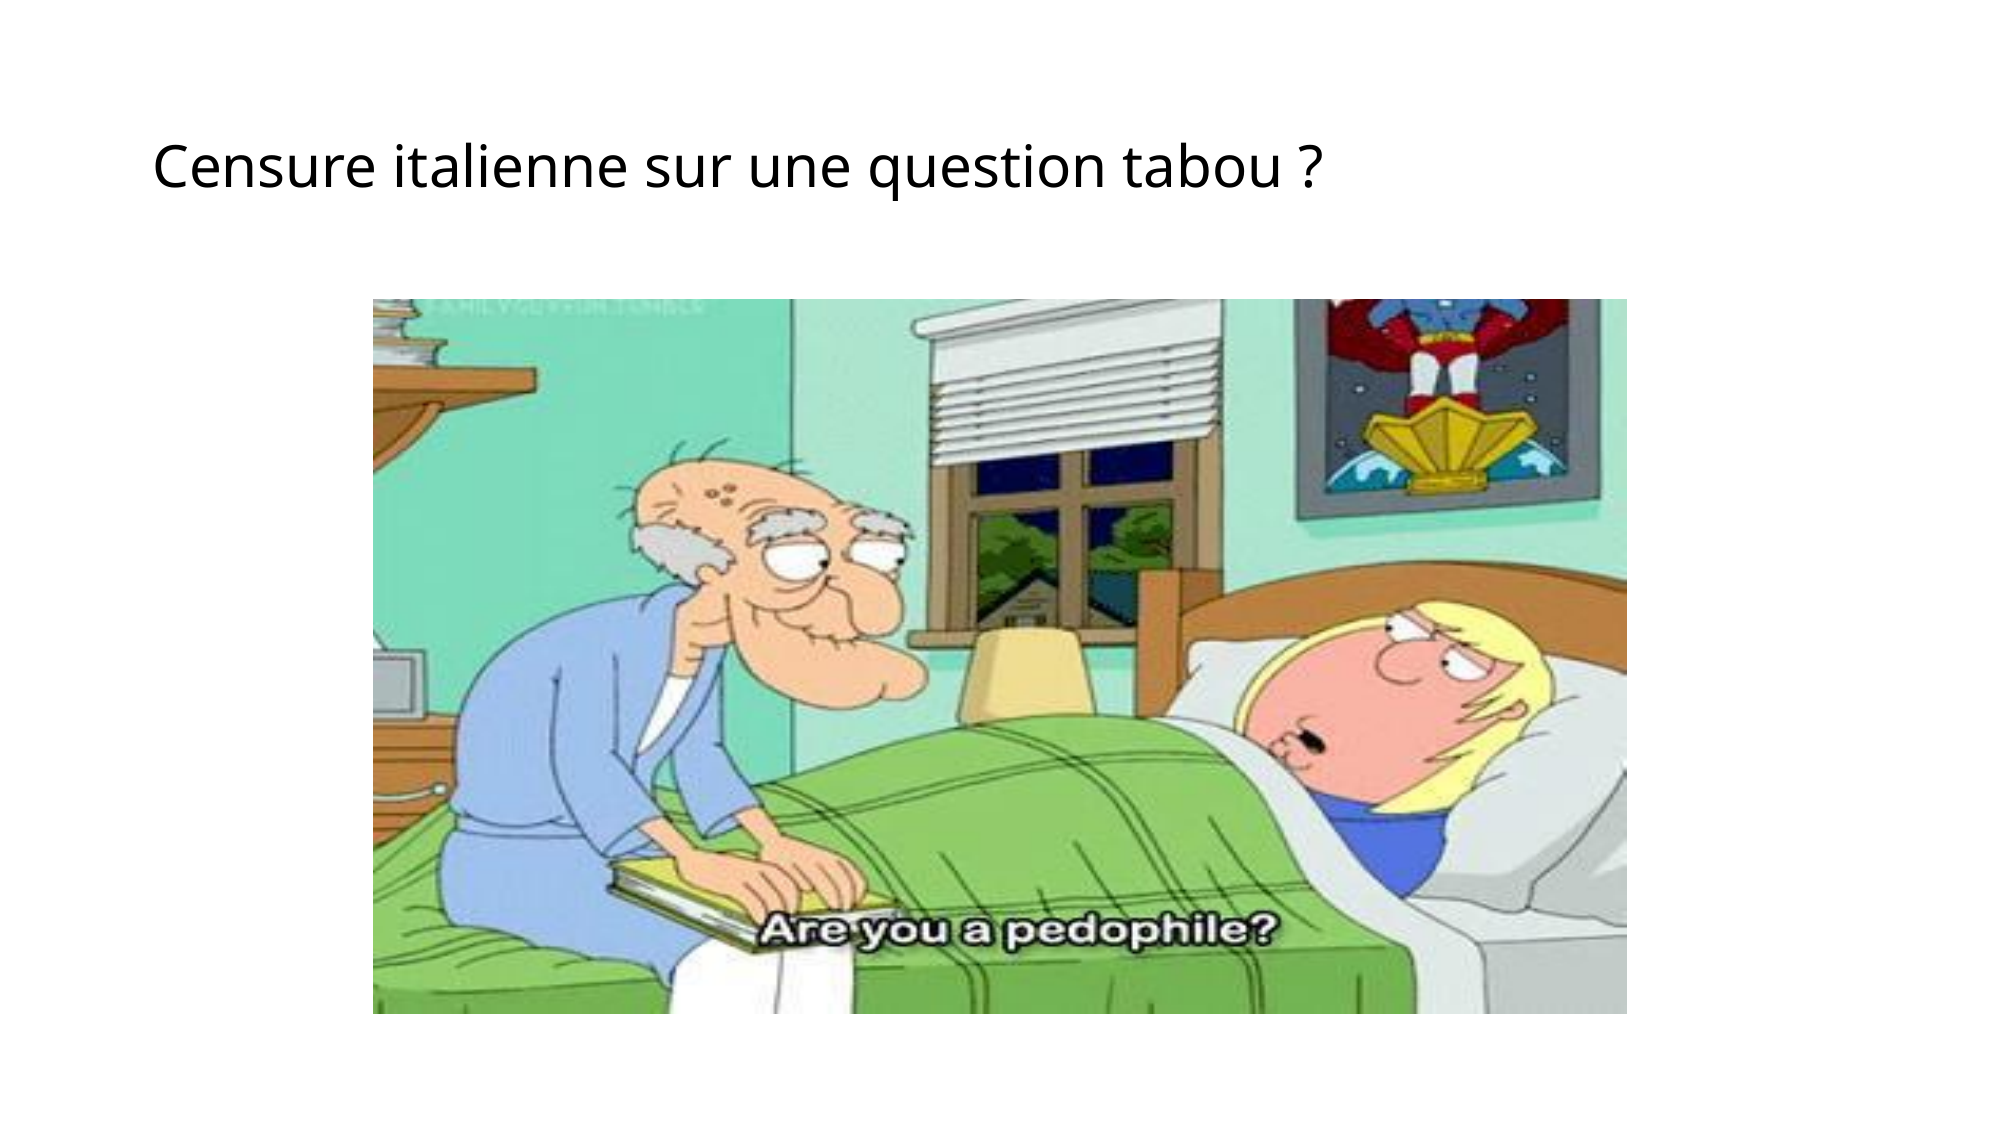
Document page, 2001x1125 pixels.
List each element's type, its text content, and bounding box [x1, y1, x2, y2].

title Censure italienne sur une question tabou ? [137, 59, 1863, 278]
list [137, 299, 1863, 1014]
